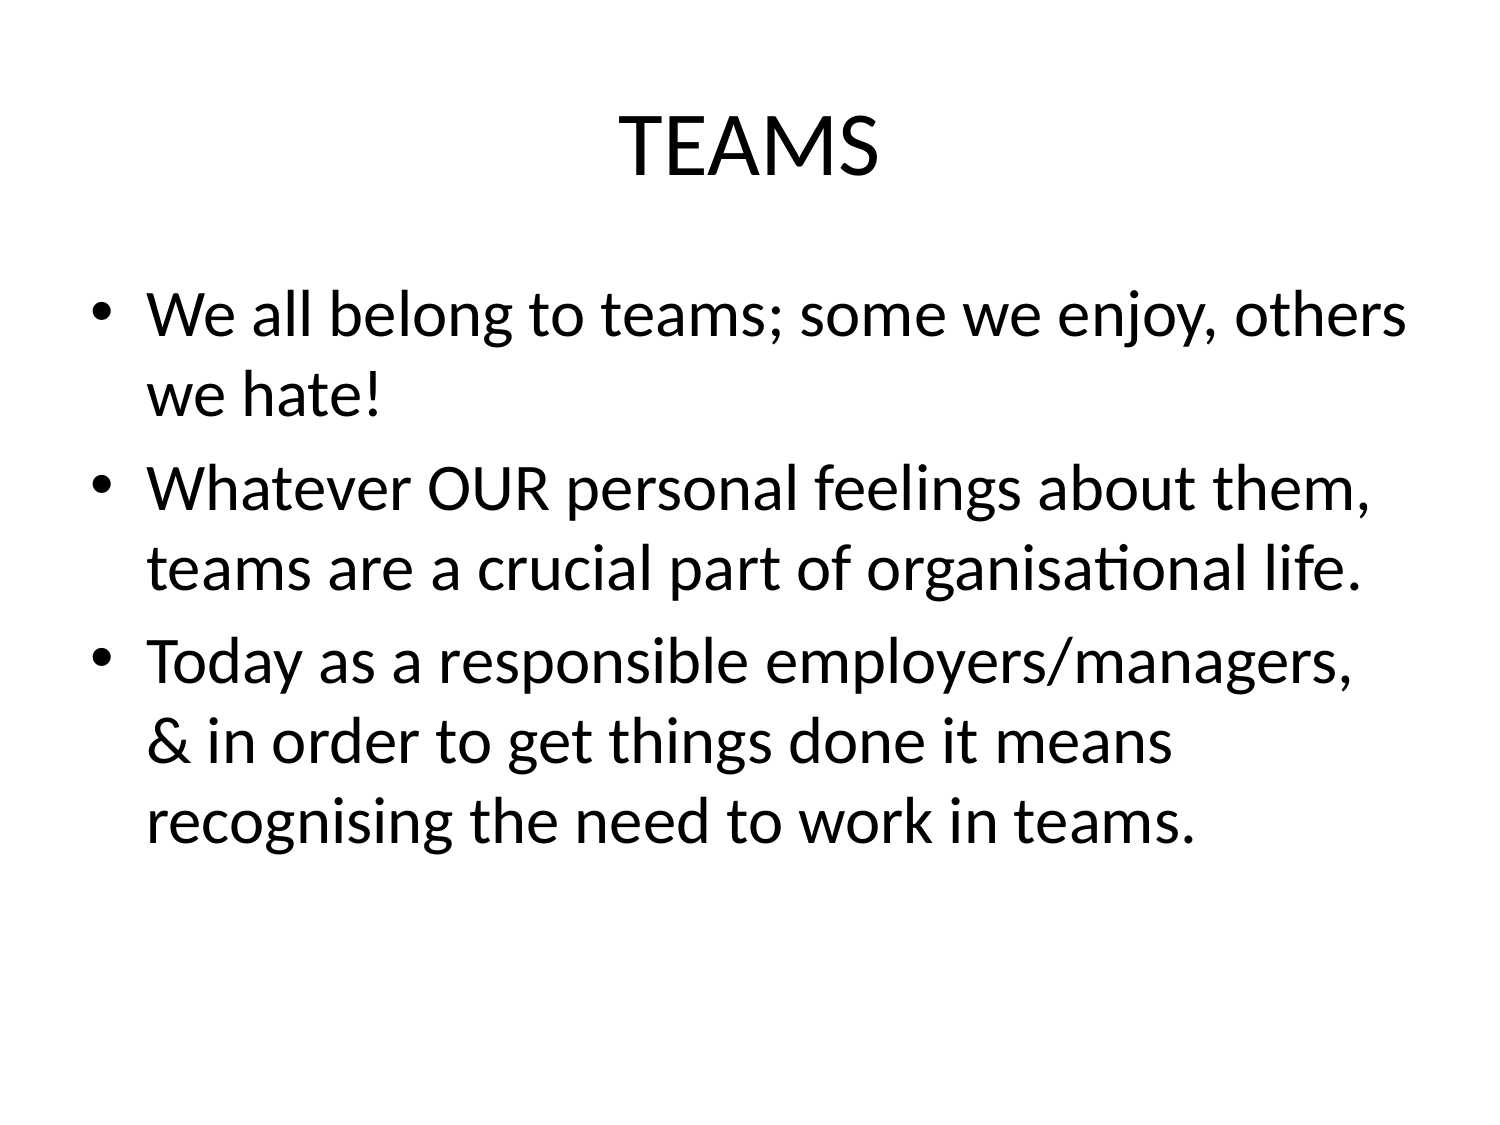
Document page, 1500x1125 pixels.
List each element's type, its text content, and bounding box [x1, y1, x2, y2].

list We all belong to teams; some we enjoy, others we hate! Whatever OUR personal feelings about them, teams are a crucial part of organisational life. Today as a responsible employers/managers, & in order to get things done it means recognising the need to work in teams. [75, 262, 1425, 1005]
title TEAMS [75, 45, 1425, 233]
